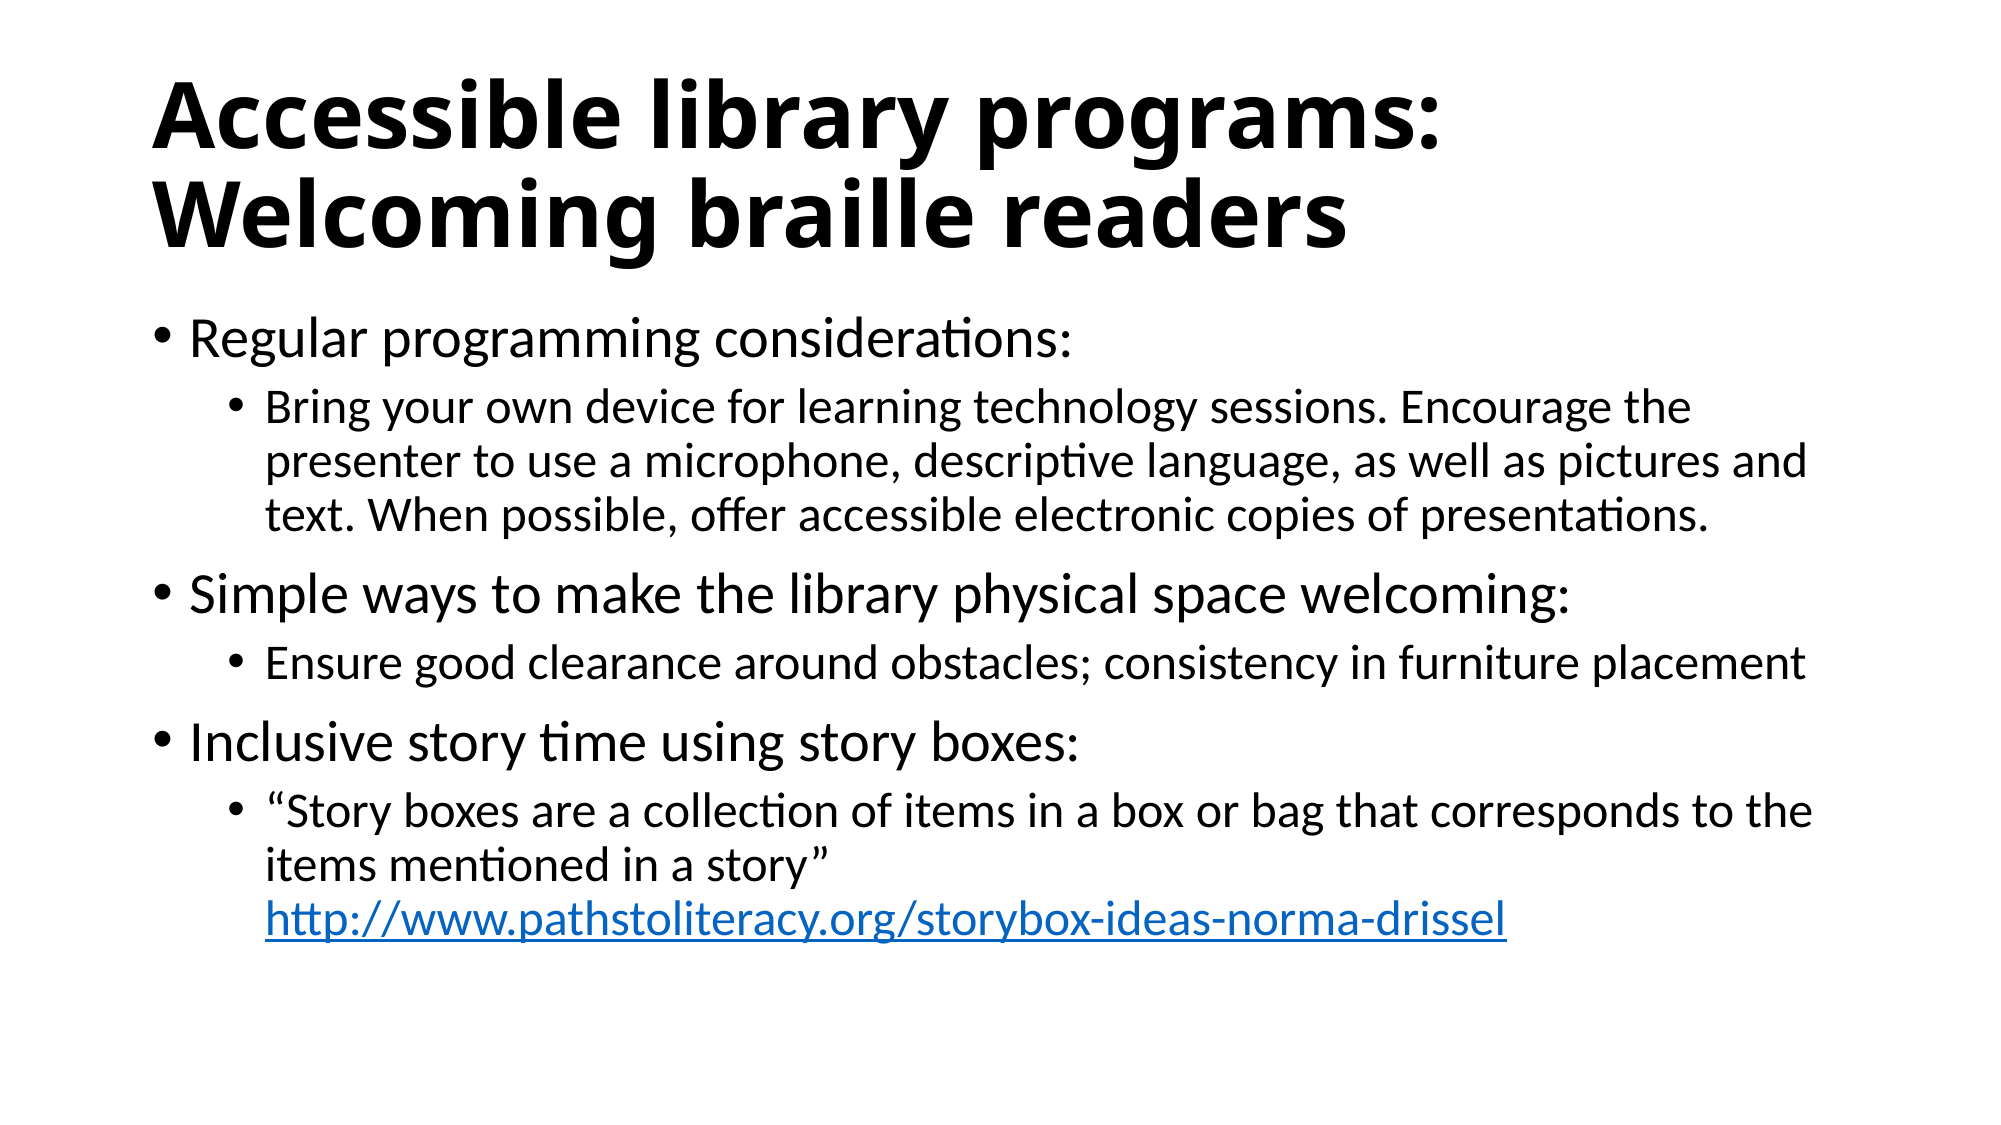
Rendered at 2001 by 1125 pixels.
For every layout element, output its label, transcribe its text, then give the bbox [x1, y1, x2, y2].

title Accessible library programs: Welcoming braille readers [137, 59, 1863, 278]
list Regular programming considerations: Bring your own device for learning technology sessions. Encourage the presenter to use a microphone, descriptive language, as well as pictures and text. When possible, offer accessible electronic copies of presentations. Simple ways to make the library physical space welcoming: Ensure good clearance around obstacles; consistency in furniture placement Inclusive story time using story boxes: “Story boxes are a collection of items in a box or bag that corresponds to the items mentioned in a story” http://www.pathstoliteracy.org/storybox-ideas-norma-drissel [137, 299, 1863, 1014]
